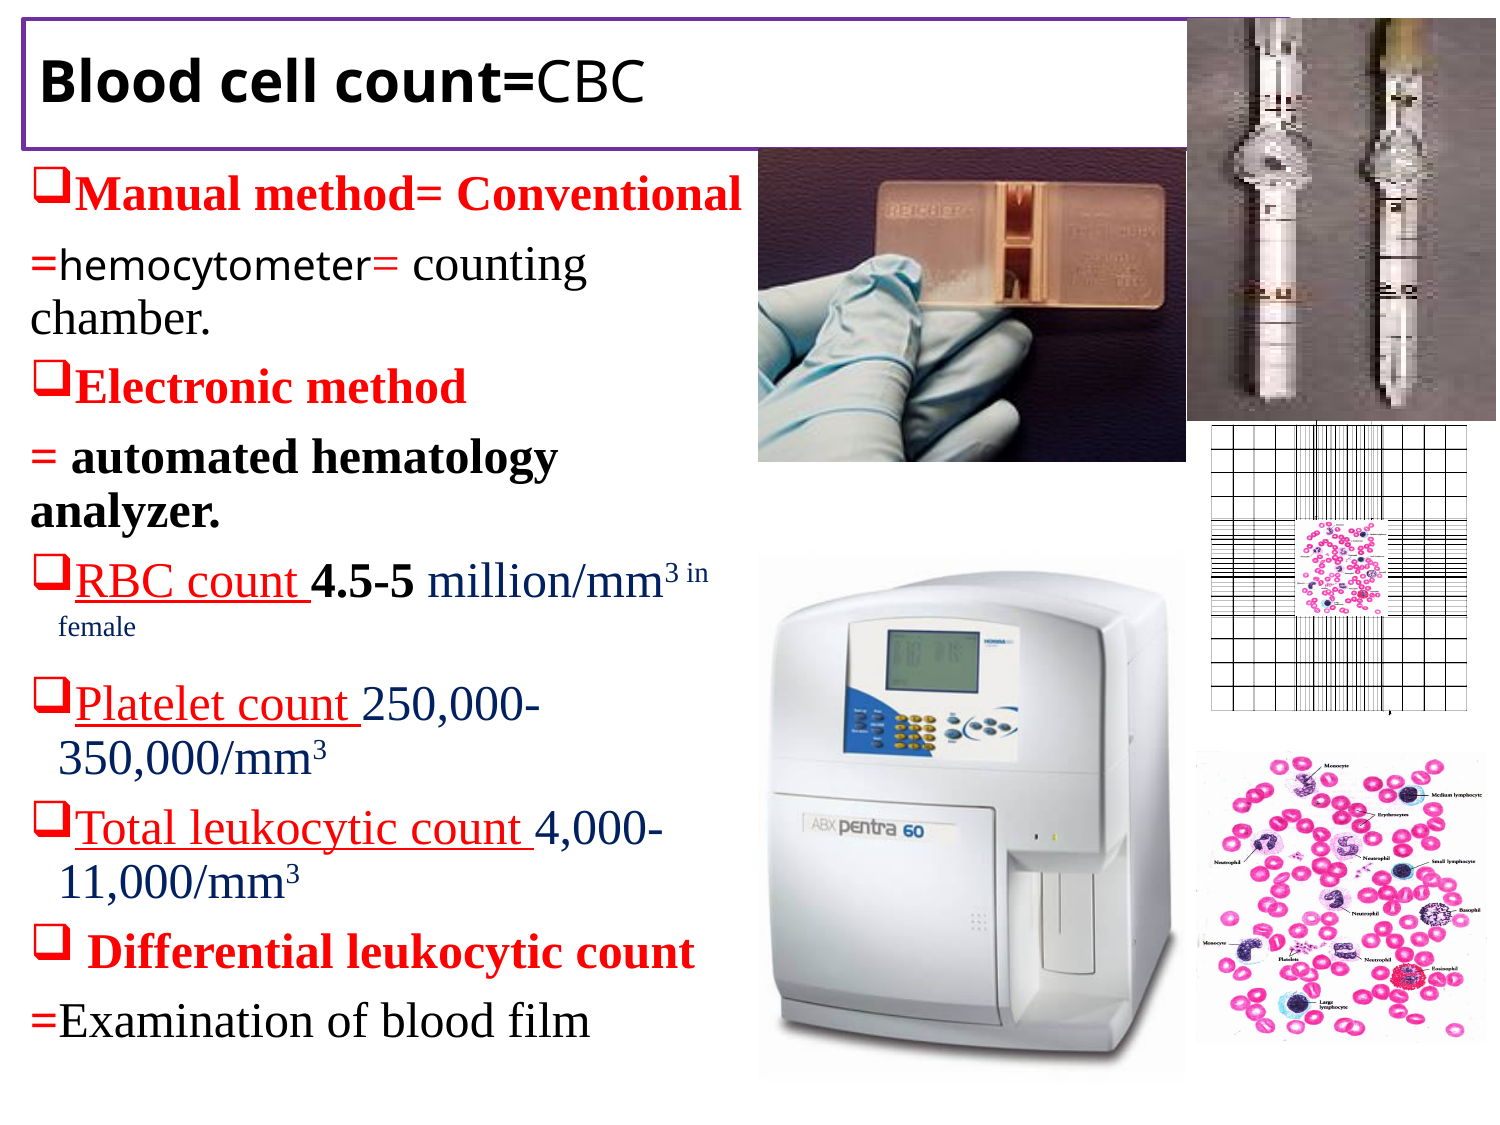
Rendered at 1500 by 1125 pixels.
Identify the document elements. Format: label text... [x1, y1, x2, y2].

picture [758, 550, 1187, 1083]
title Blood cell count=CBC [23, 19, 1186, 149]
picture [1196, 751, 1487, 1043]
picture [758, 18, 1496, 716]
list Manual method= Conventional =hemocytometer= counting chamber. Electronic method = automated hematology analyzer. RBC count 4.5-5 million/mm3 in female Platelet count 250,000- 350,000/mm3 Total leukocytic count 4,000-11,000/mm3 Differential leukocytic count =Examination of blood film [14, 160, 774, 1125]
